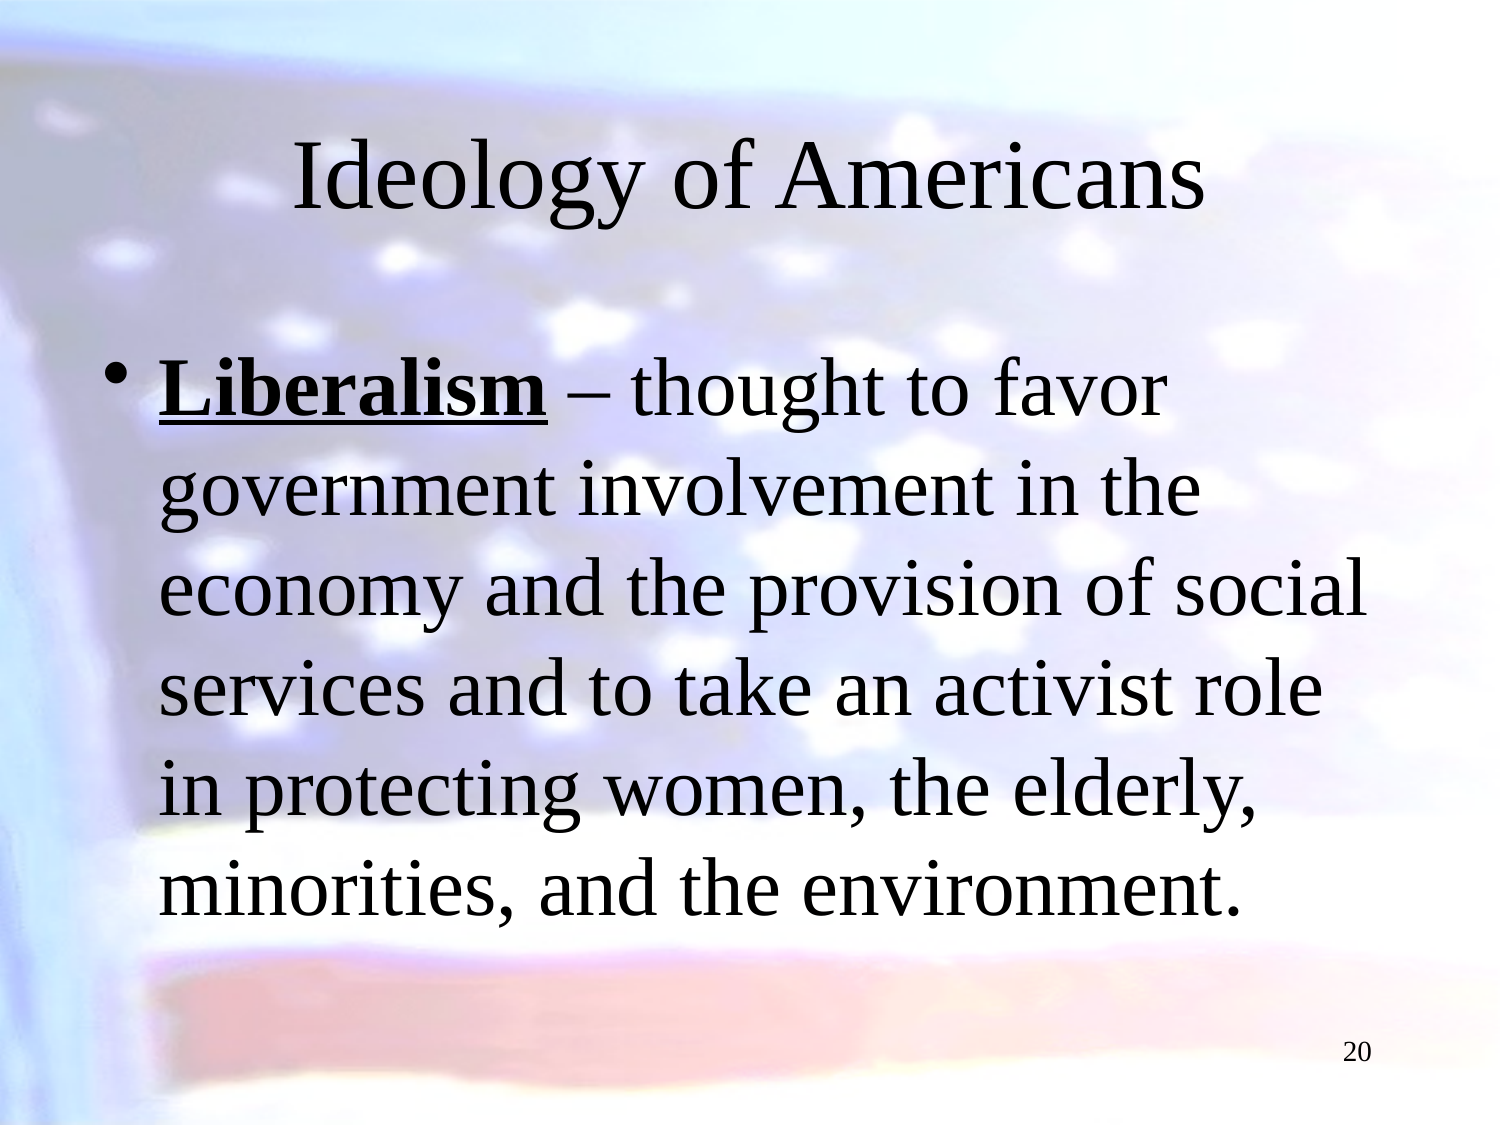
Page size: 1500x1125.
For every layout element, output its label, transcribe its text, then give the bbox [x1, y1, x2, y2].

picture [0, 0, 1500, 1125]
list Liberalism – thought to favor government involvement in the economy and the provision of social services and to take an activist role in protecting women, the elderly, minorities, and the environment. [87, 324, 1388, 1001]
title Ideology of Americans [112, 74, 1388, 263]
slide_number 20 [1074, 1025, 1388, 1100]
